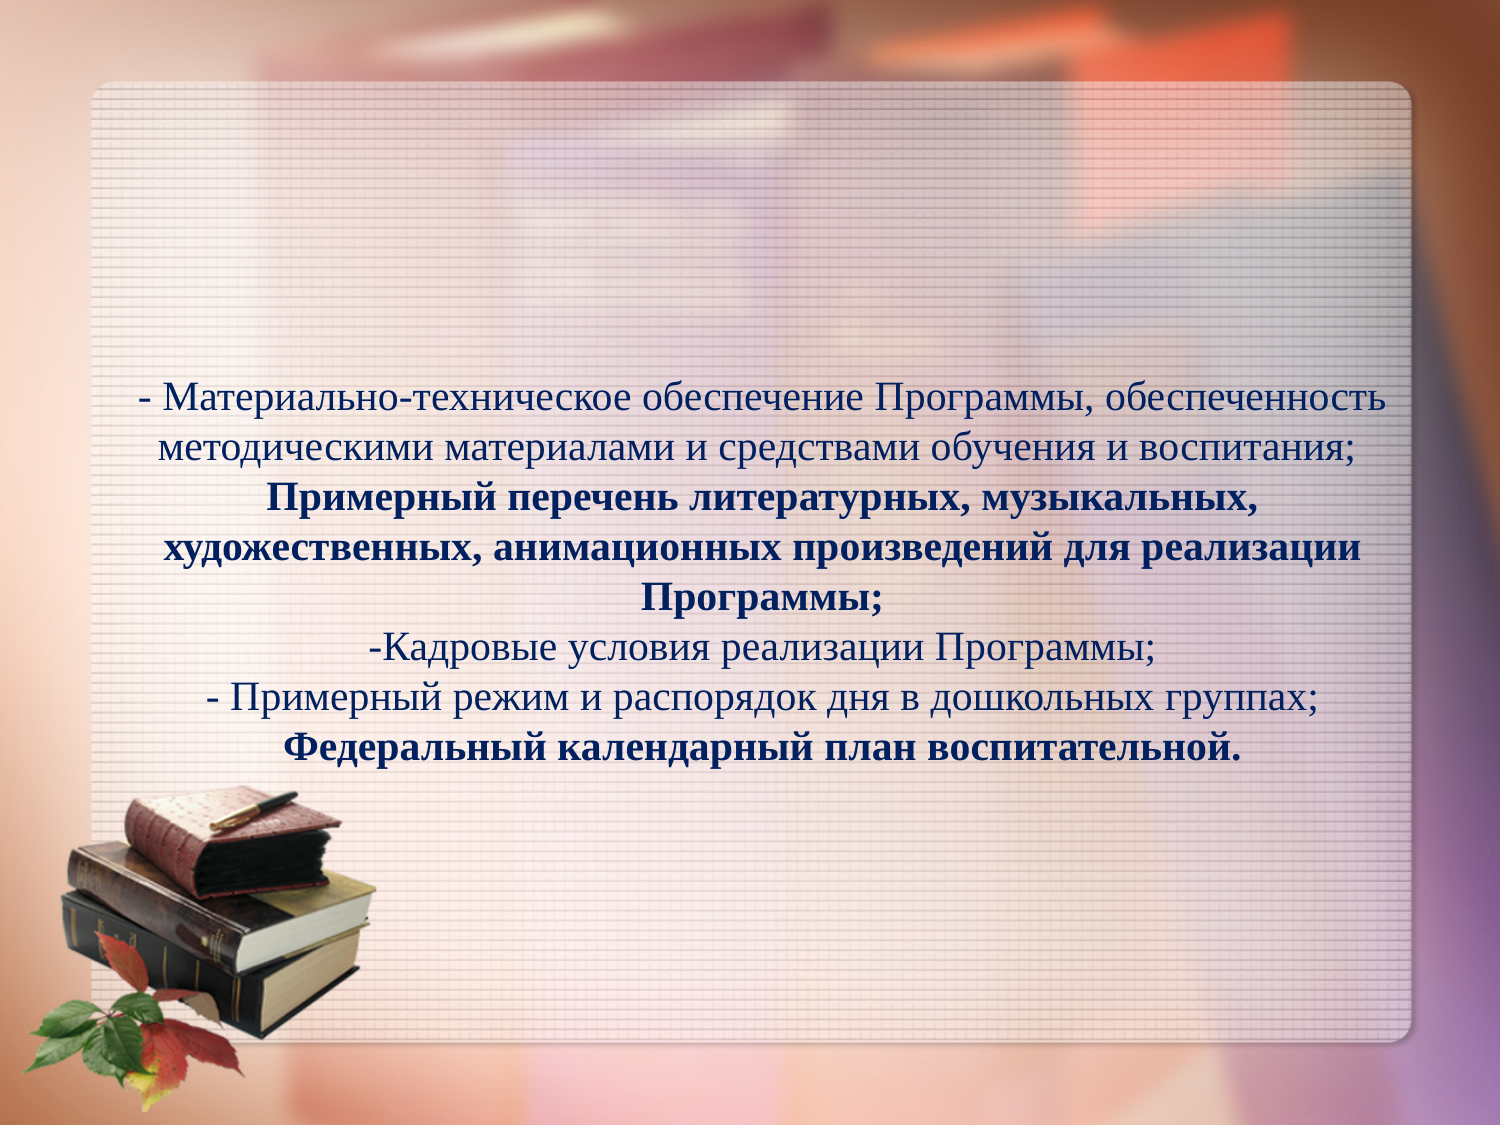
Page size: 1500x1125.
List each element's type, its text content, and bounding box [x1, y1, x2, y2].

picture [0, 0, 1500, 1125]
title - Материально-техническое обеспечение Программы, обеспеченность методическими материалами и средствами обучения и воспитания; Примерный перечень литературных, музыкальных, художественных, анимационных произведений для реализации Программы; -Кадровые условия реализации Программы; - Примерный режим и распорядок дня в дошкольных группах; Федеральный календарный план воспитательной. [99, 112, 1425, 1025]
